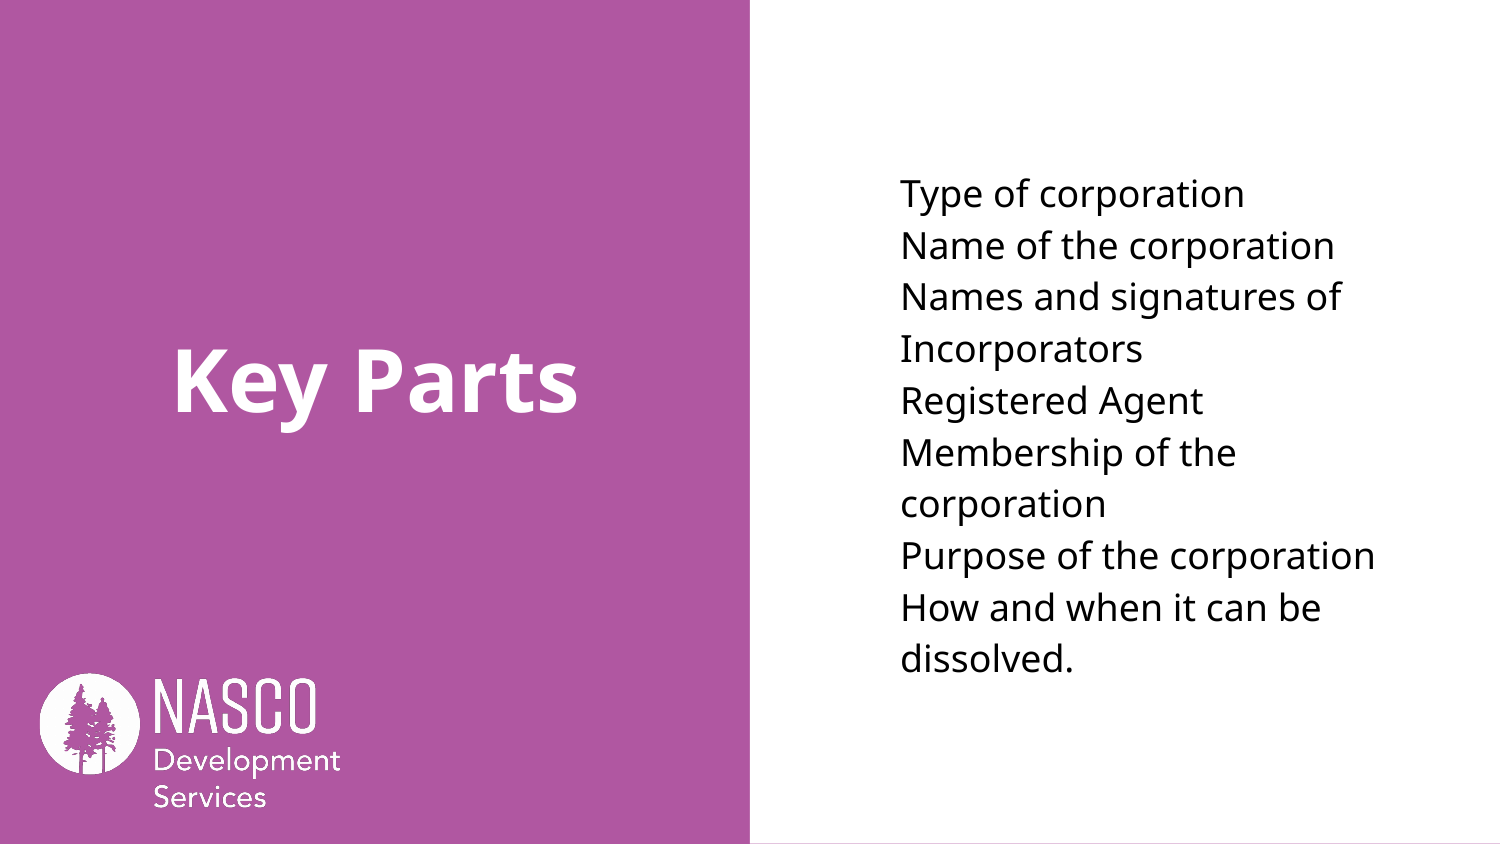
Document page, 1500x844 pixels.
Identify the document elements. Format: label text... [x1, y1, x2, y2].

title Key Parts [43, 202, 708, 446]
list Type of corporation Name of the corporation Names and signatures of Incorporators Registered Agent Membership of the corporation Purpose of the corporation How and when it can be dissolved. [810, 118, 1440, 725]
picture [39, 673, 340, 808]
